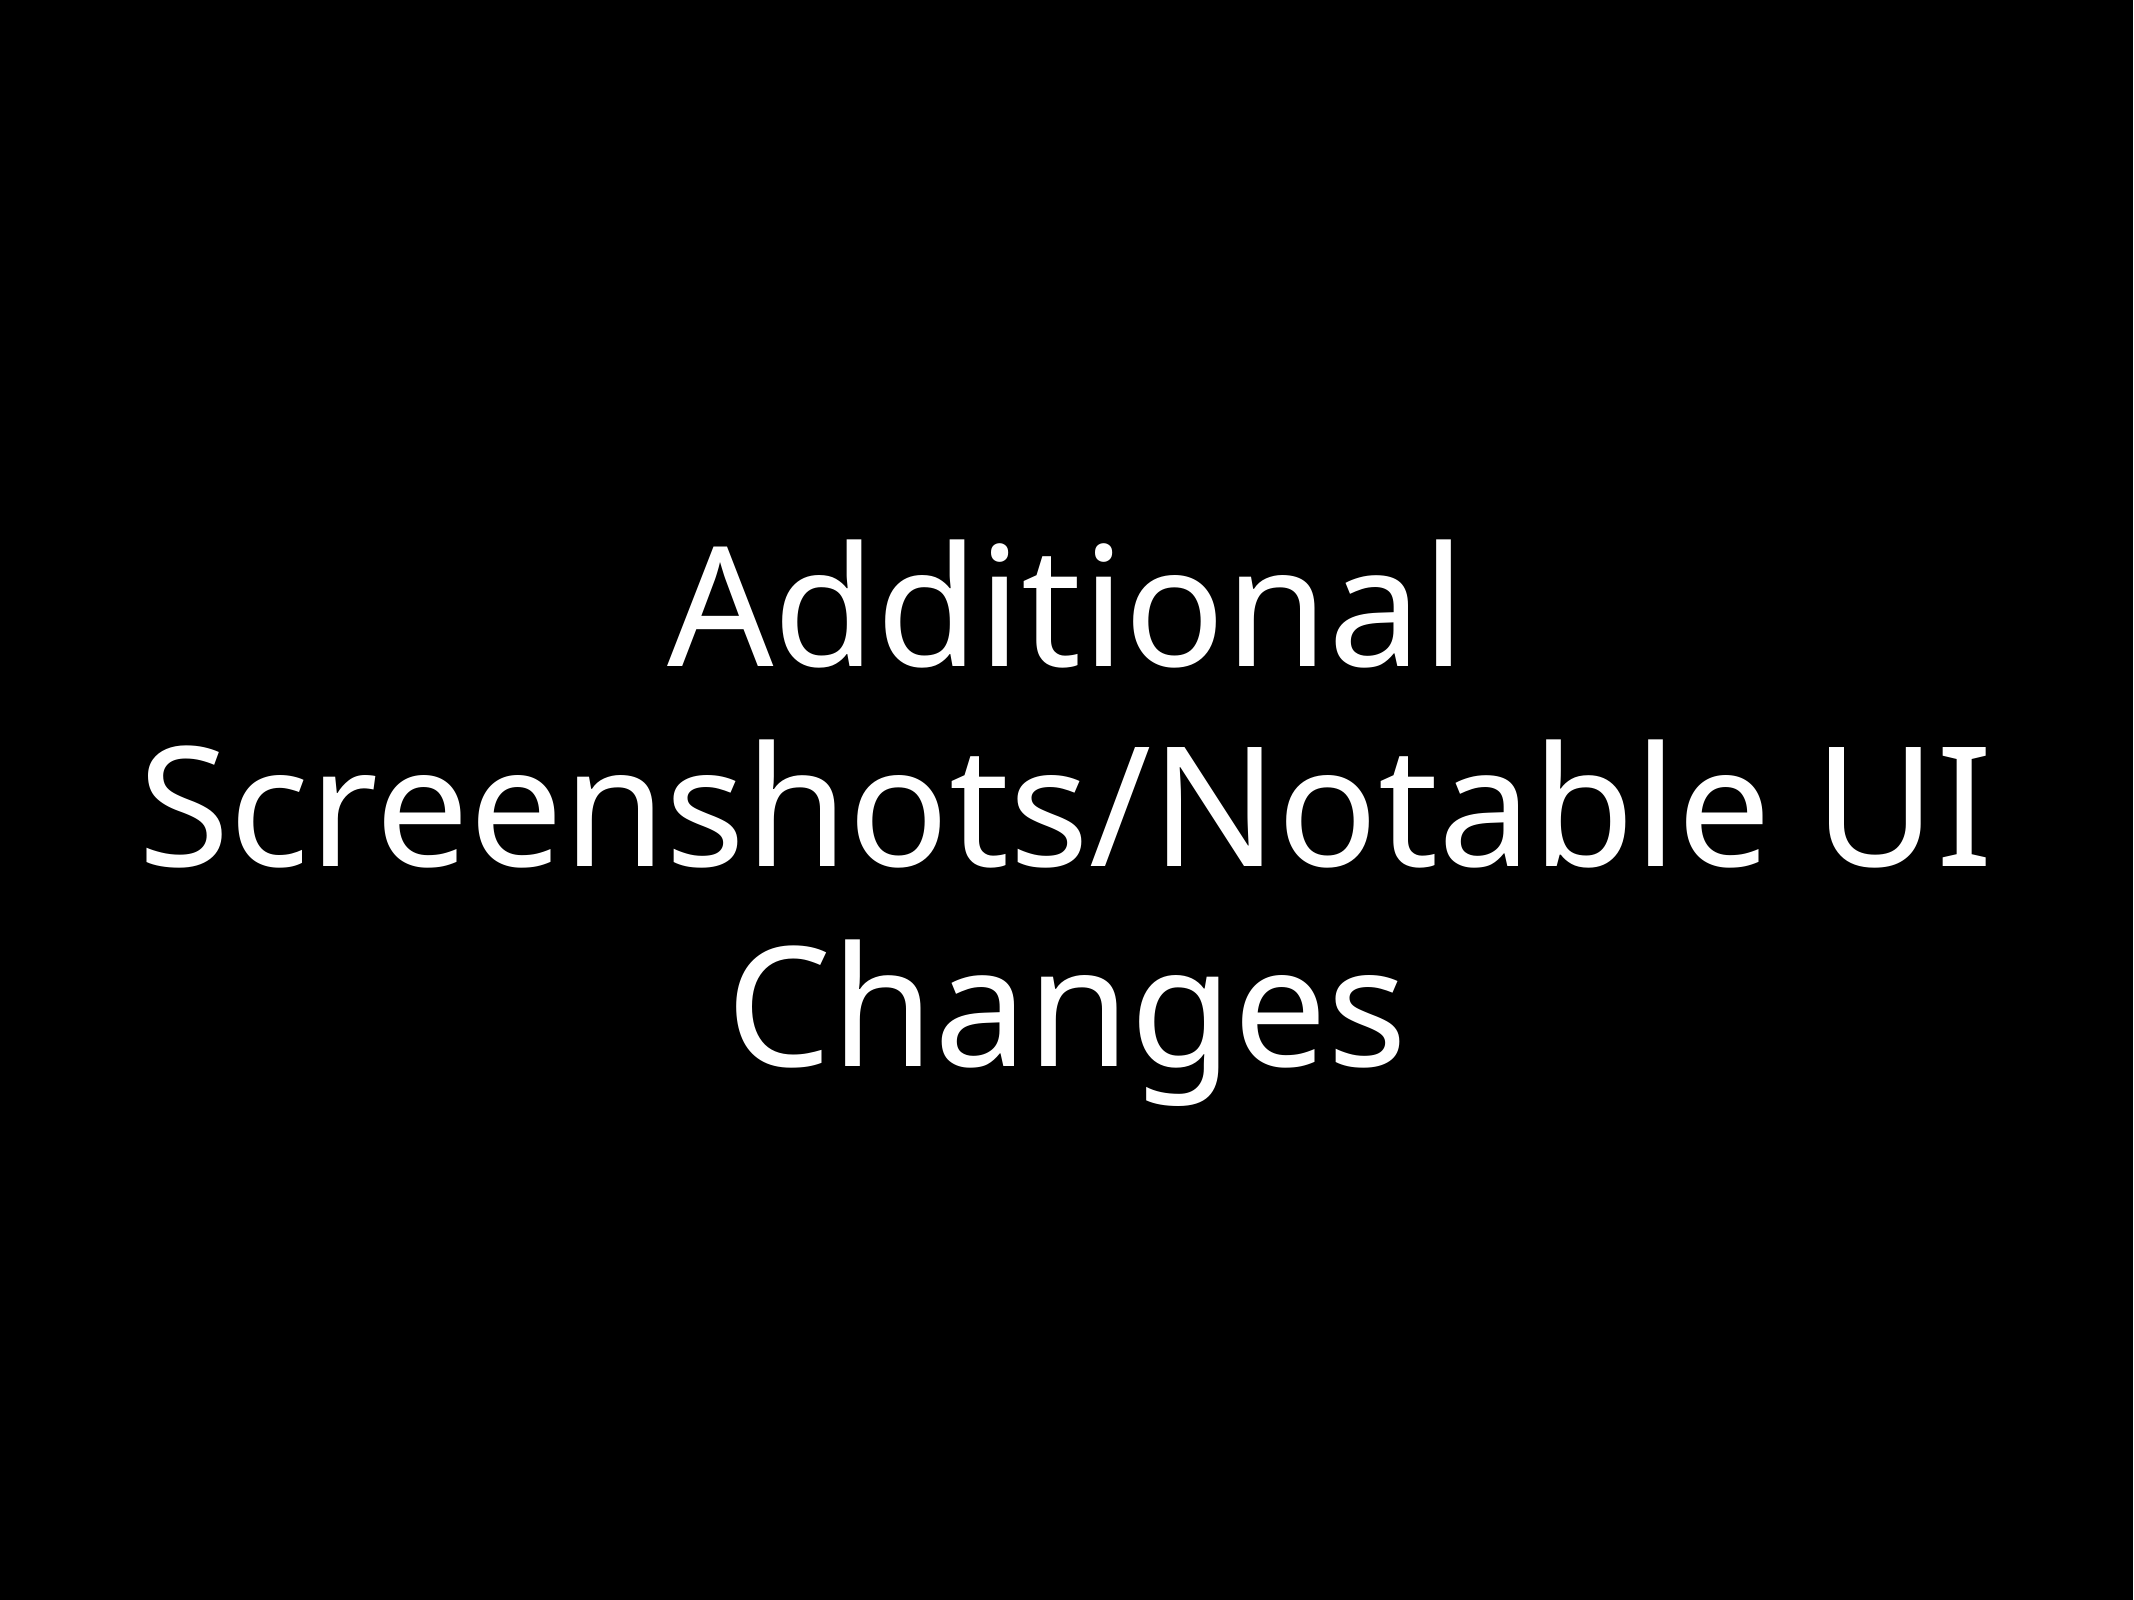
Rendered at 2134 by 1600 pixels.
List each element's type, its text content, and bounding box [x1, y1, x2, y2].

title Additional Screenshots/Notable UI Changes [40, 529, 2093, 1071]
